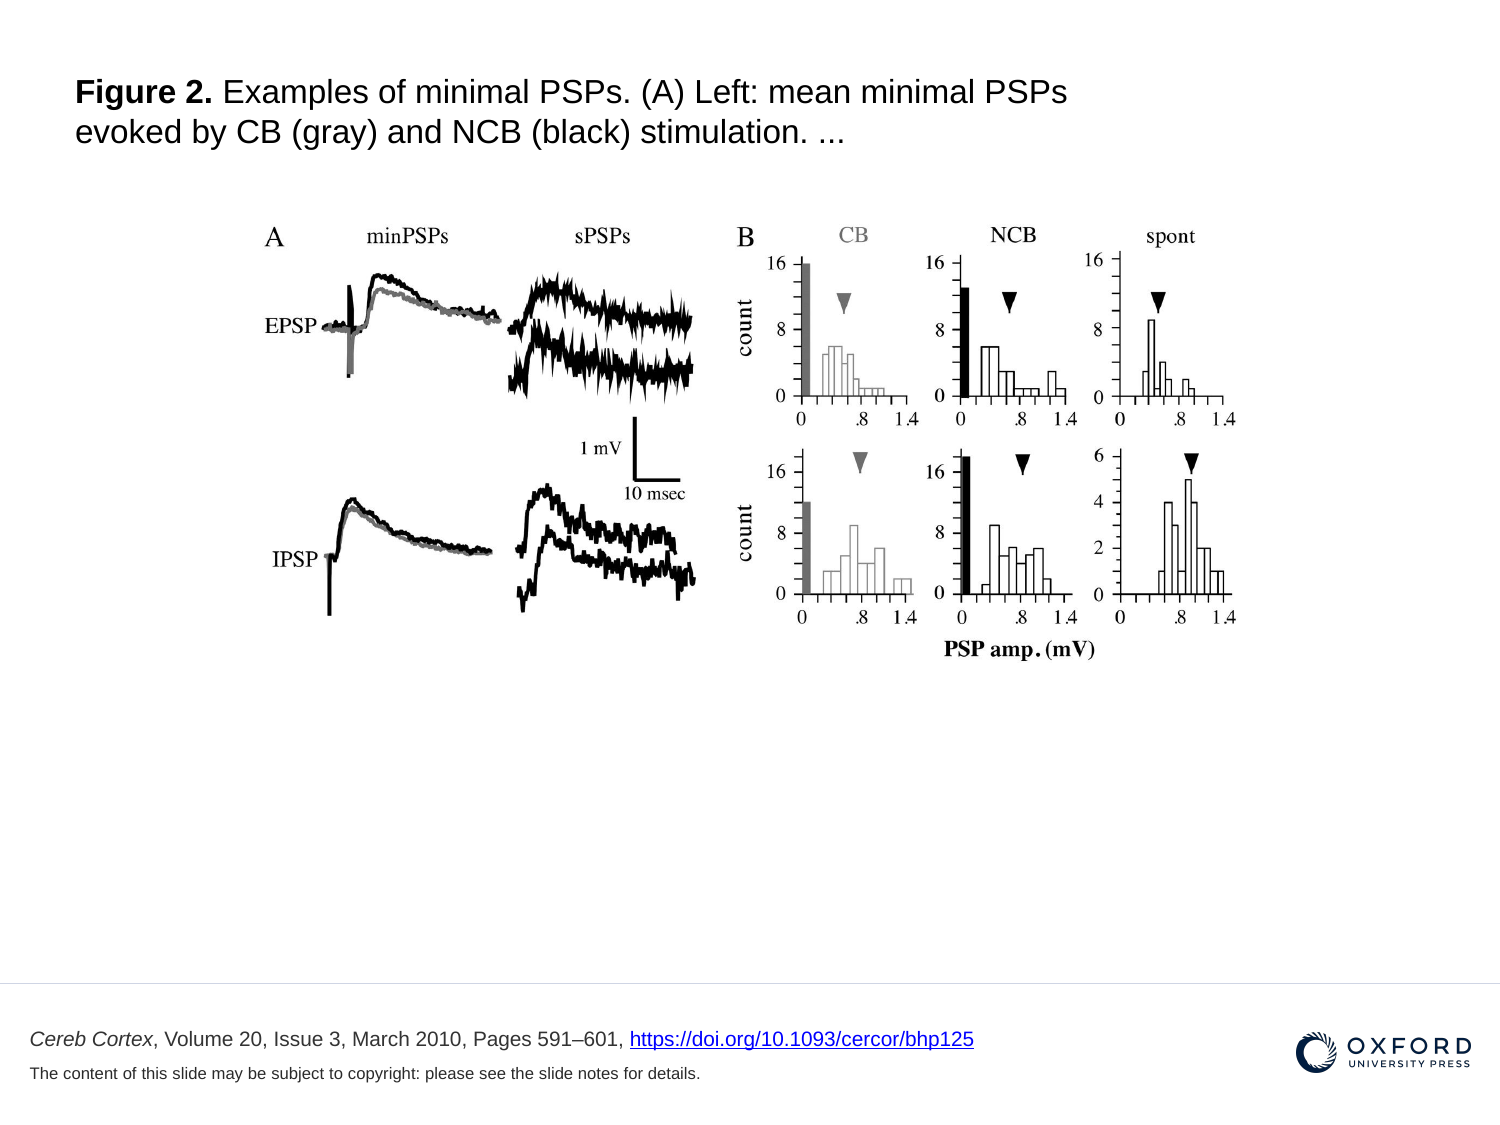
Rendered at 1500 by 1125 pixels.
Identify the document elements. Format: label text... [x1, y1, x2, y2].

picture [1296, 1032, 1471, 1073]
footer Cereb Cortex, Volume 20, Issue 3, March 2010, Pages 591–601, https://doi.org/10.1093/cercor/bhp125 The content of this slide may be subject to copyright: please see the slide notes for details. [0, 983, 1260, 1125]
picture [262, 224, 1238, 663]
title Figure 2. Examples of minimal PSPs. (A) Left: mean minimal PSPs evoked by CB (gray) and NCB (black) stimulation. ... [75, 69, 1078, 171]
